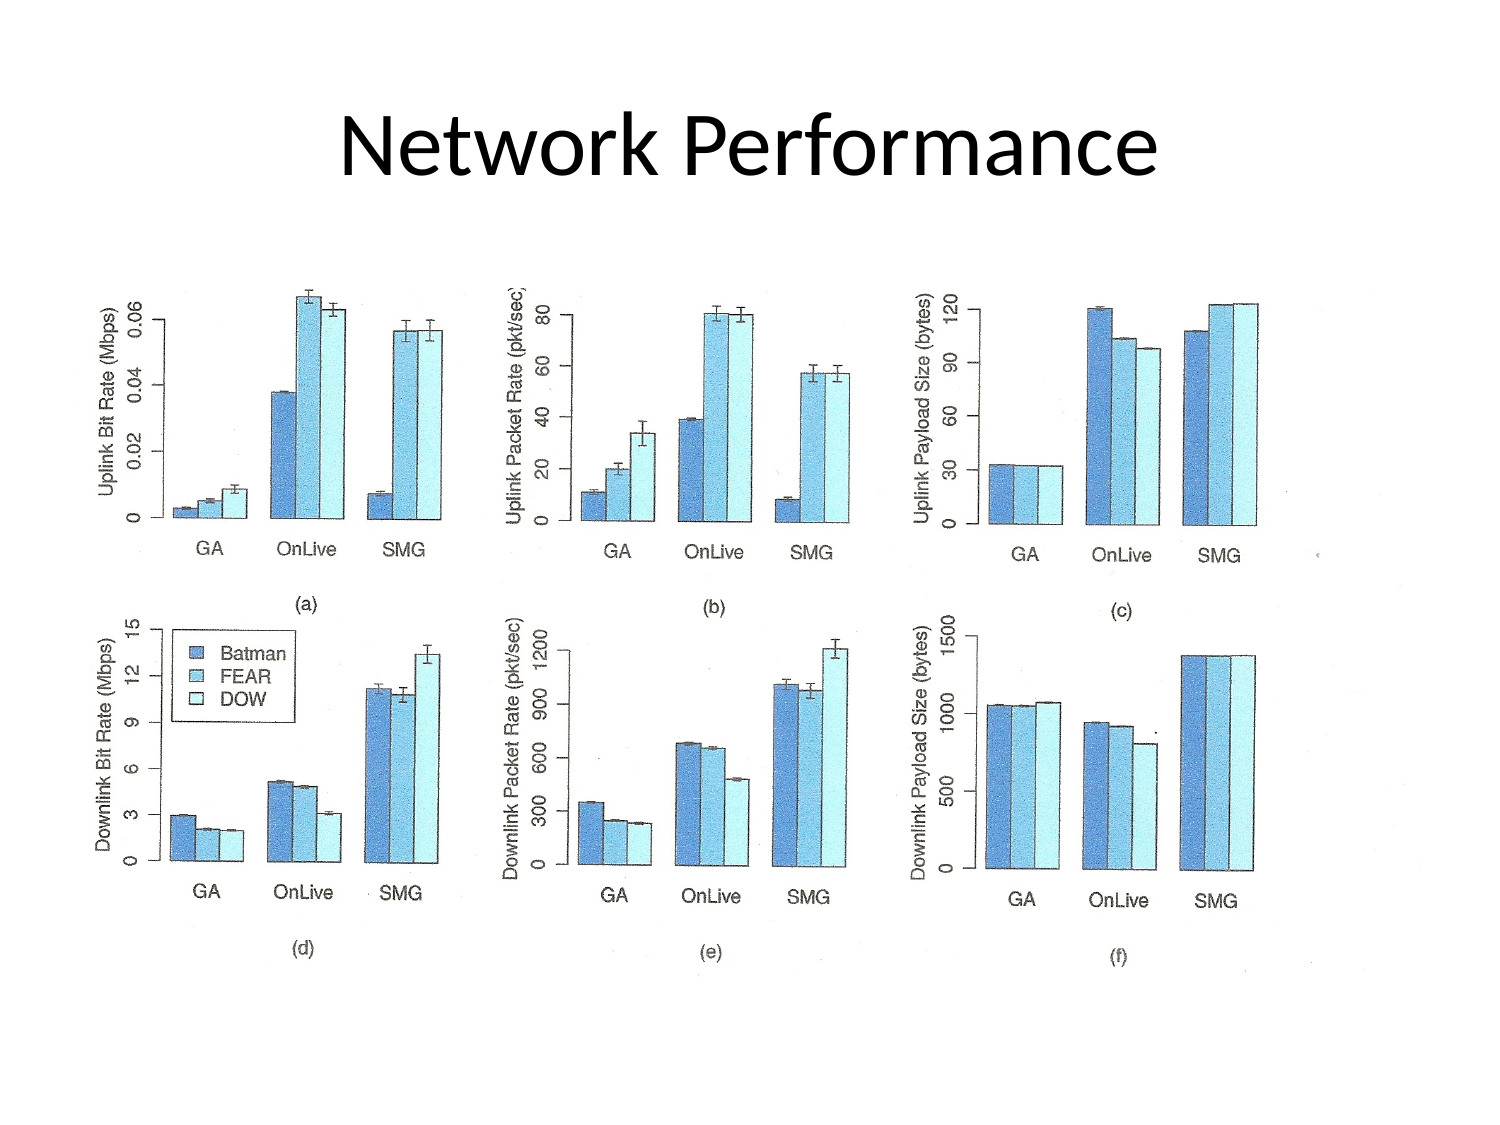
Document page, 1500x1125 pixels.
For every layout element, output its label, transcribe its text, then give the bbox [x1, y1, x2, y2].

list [74, 262, 1426, 1006]
title Network Performance [75, 45, 1425, 233]
